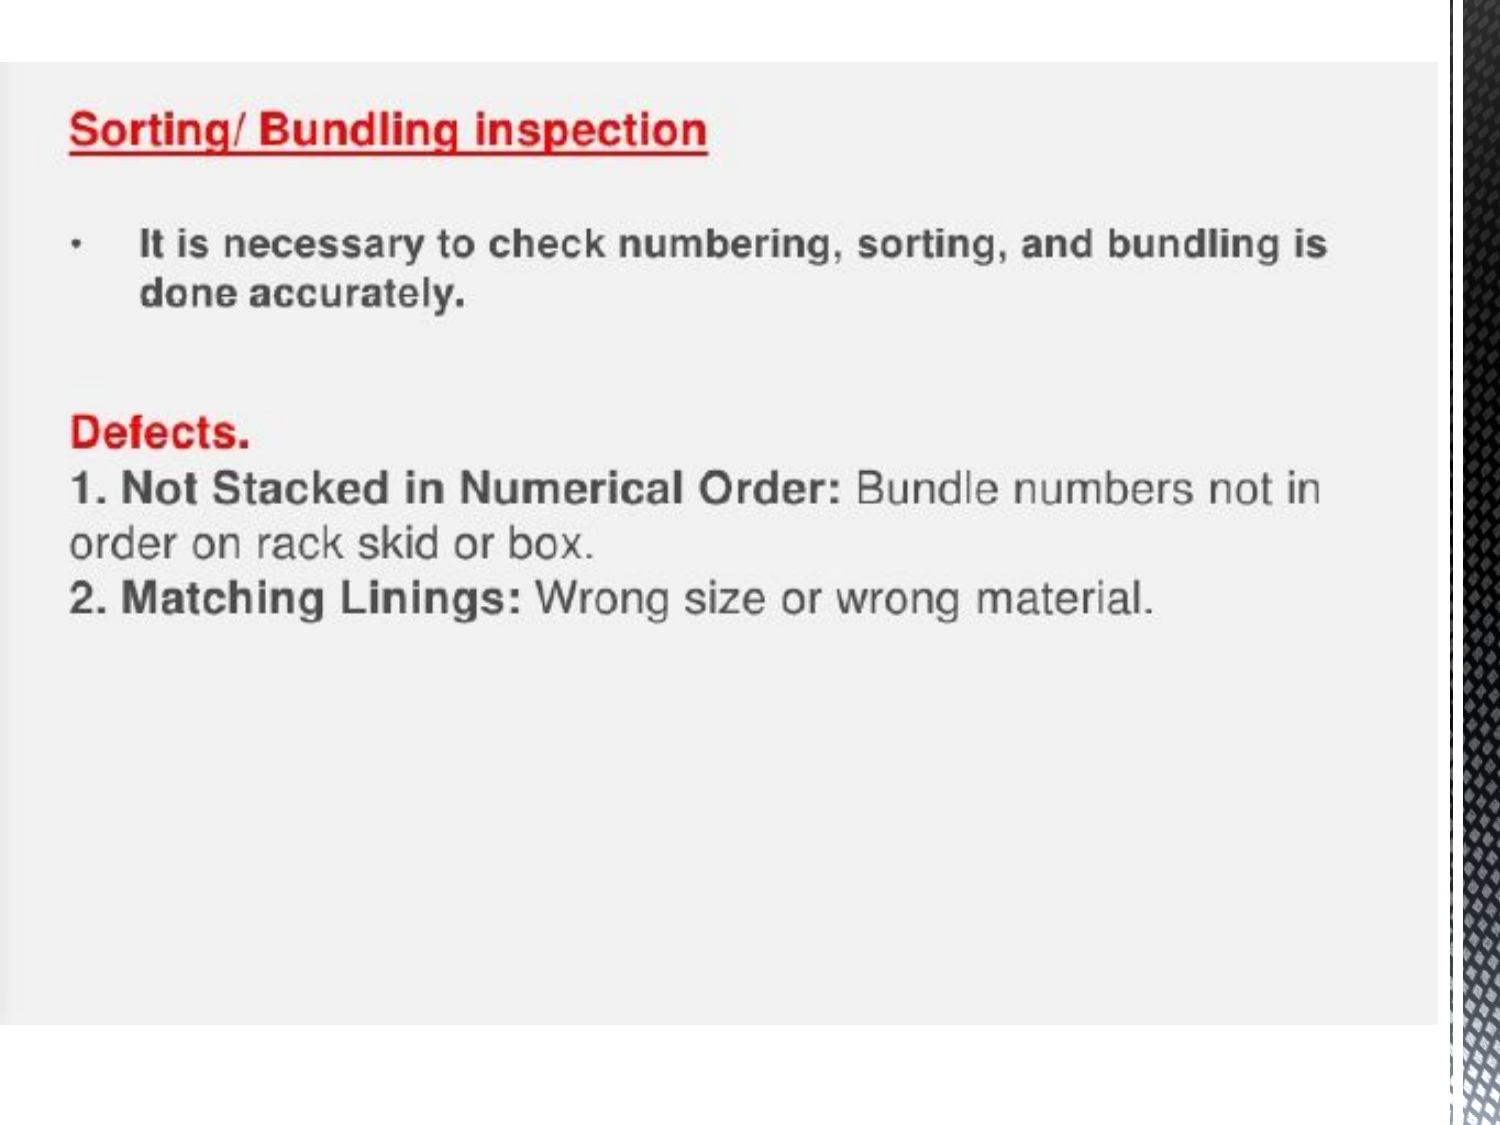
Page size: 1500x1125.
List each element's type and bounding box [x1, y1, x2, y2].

list [0, 62, 1438, 1026]
picture [1447, 0, 1500, 1125]
